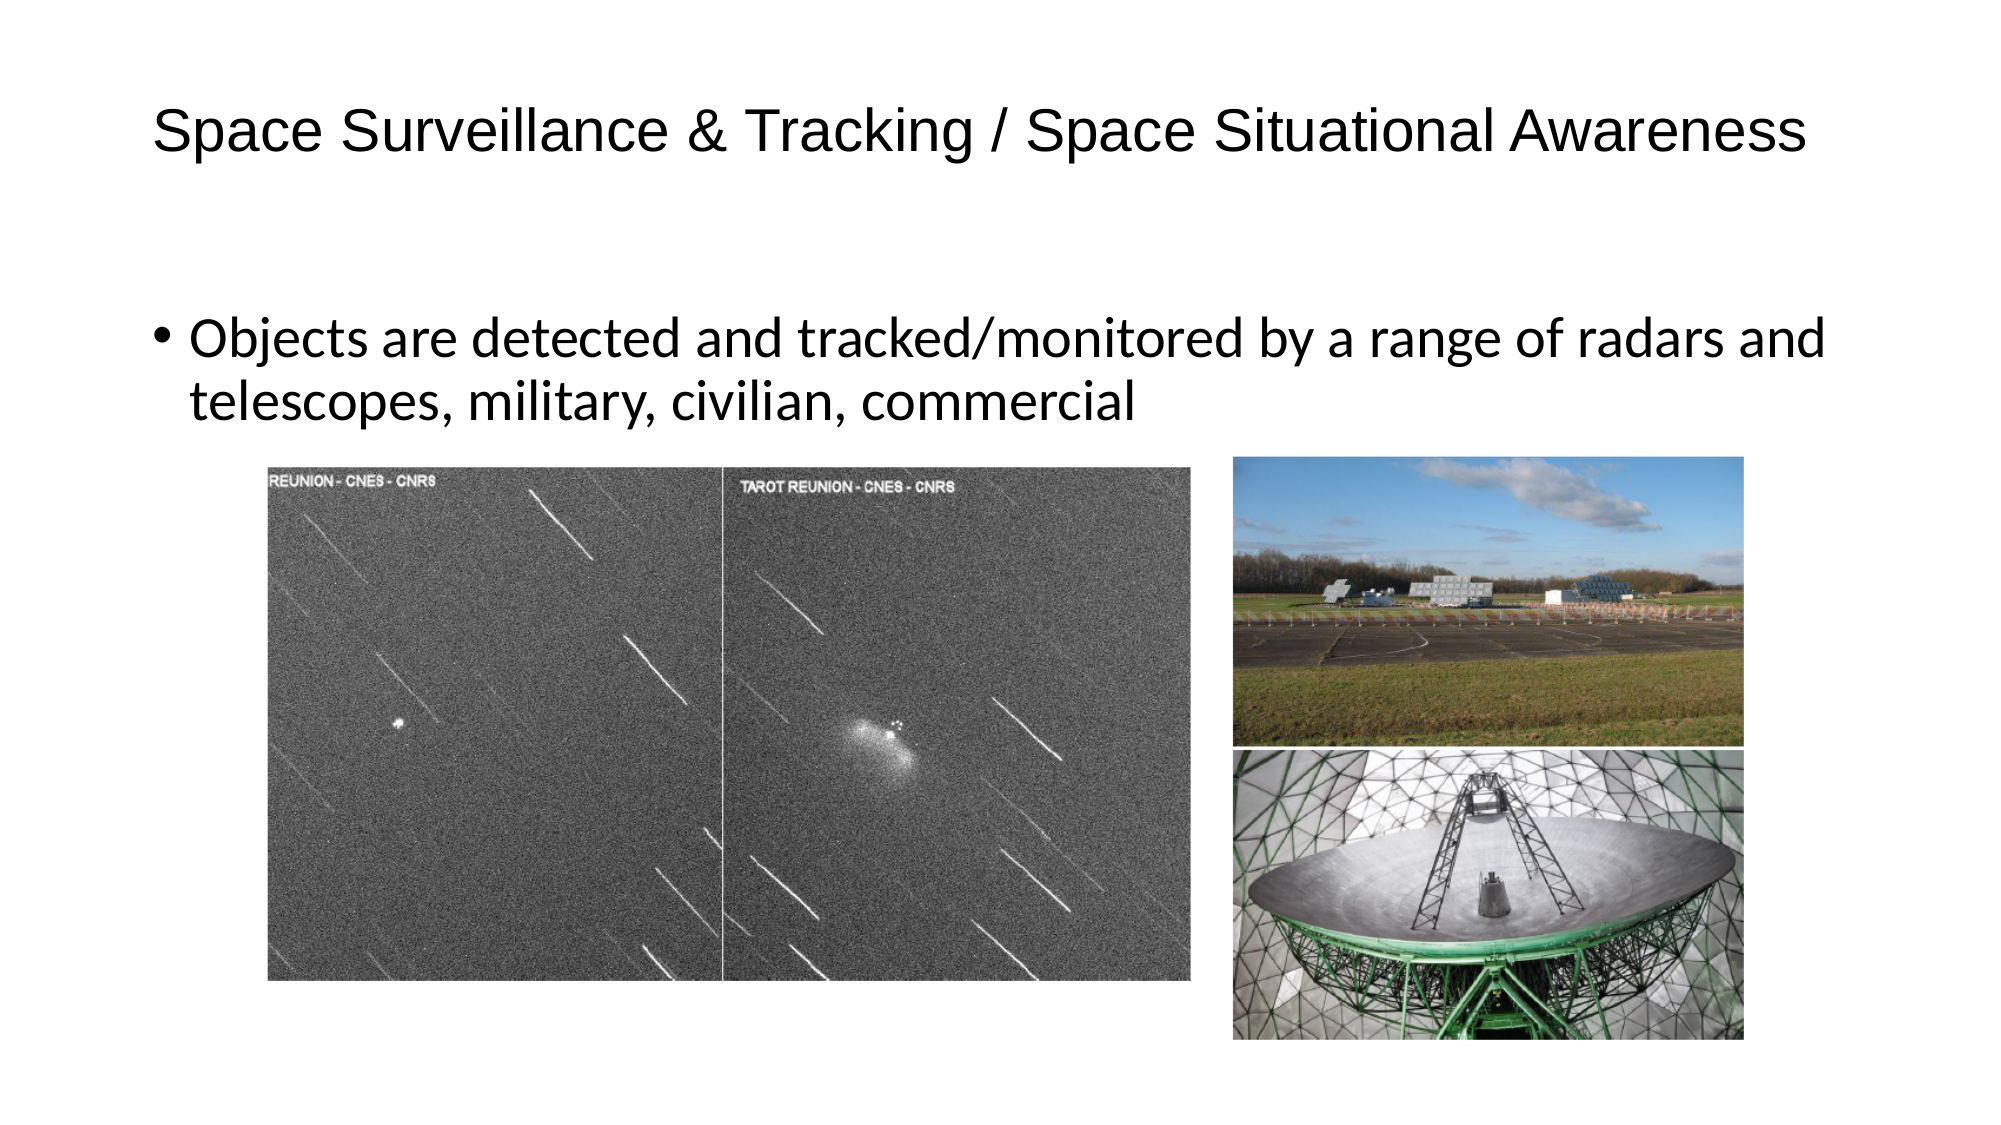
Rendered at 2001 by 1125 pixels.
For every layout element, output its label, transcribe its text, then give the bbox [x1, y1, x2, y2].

title Space Surveillance & Tracking / Space Situational Awareness [137, 59, 1863, 278]
list Objects are detected and tracked/monitored by a range of radars and telescopes, military, civilian, commercial [137, 299, 1863, 1014]
picture [249, 452, 1751, 1047]
